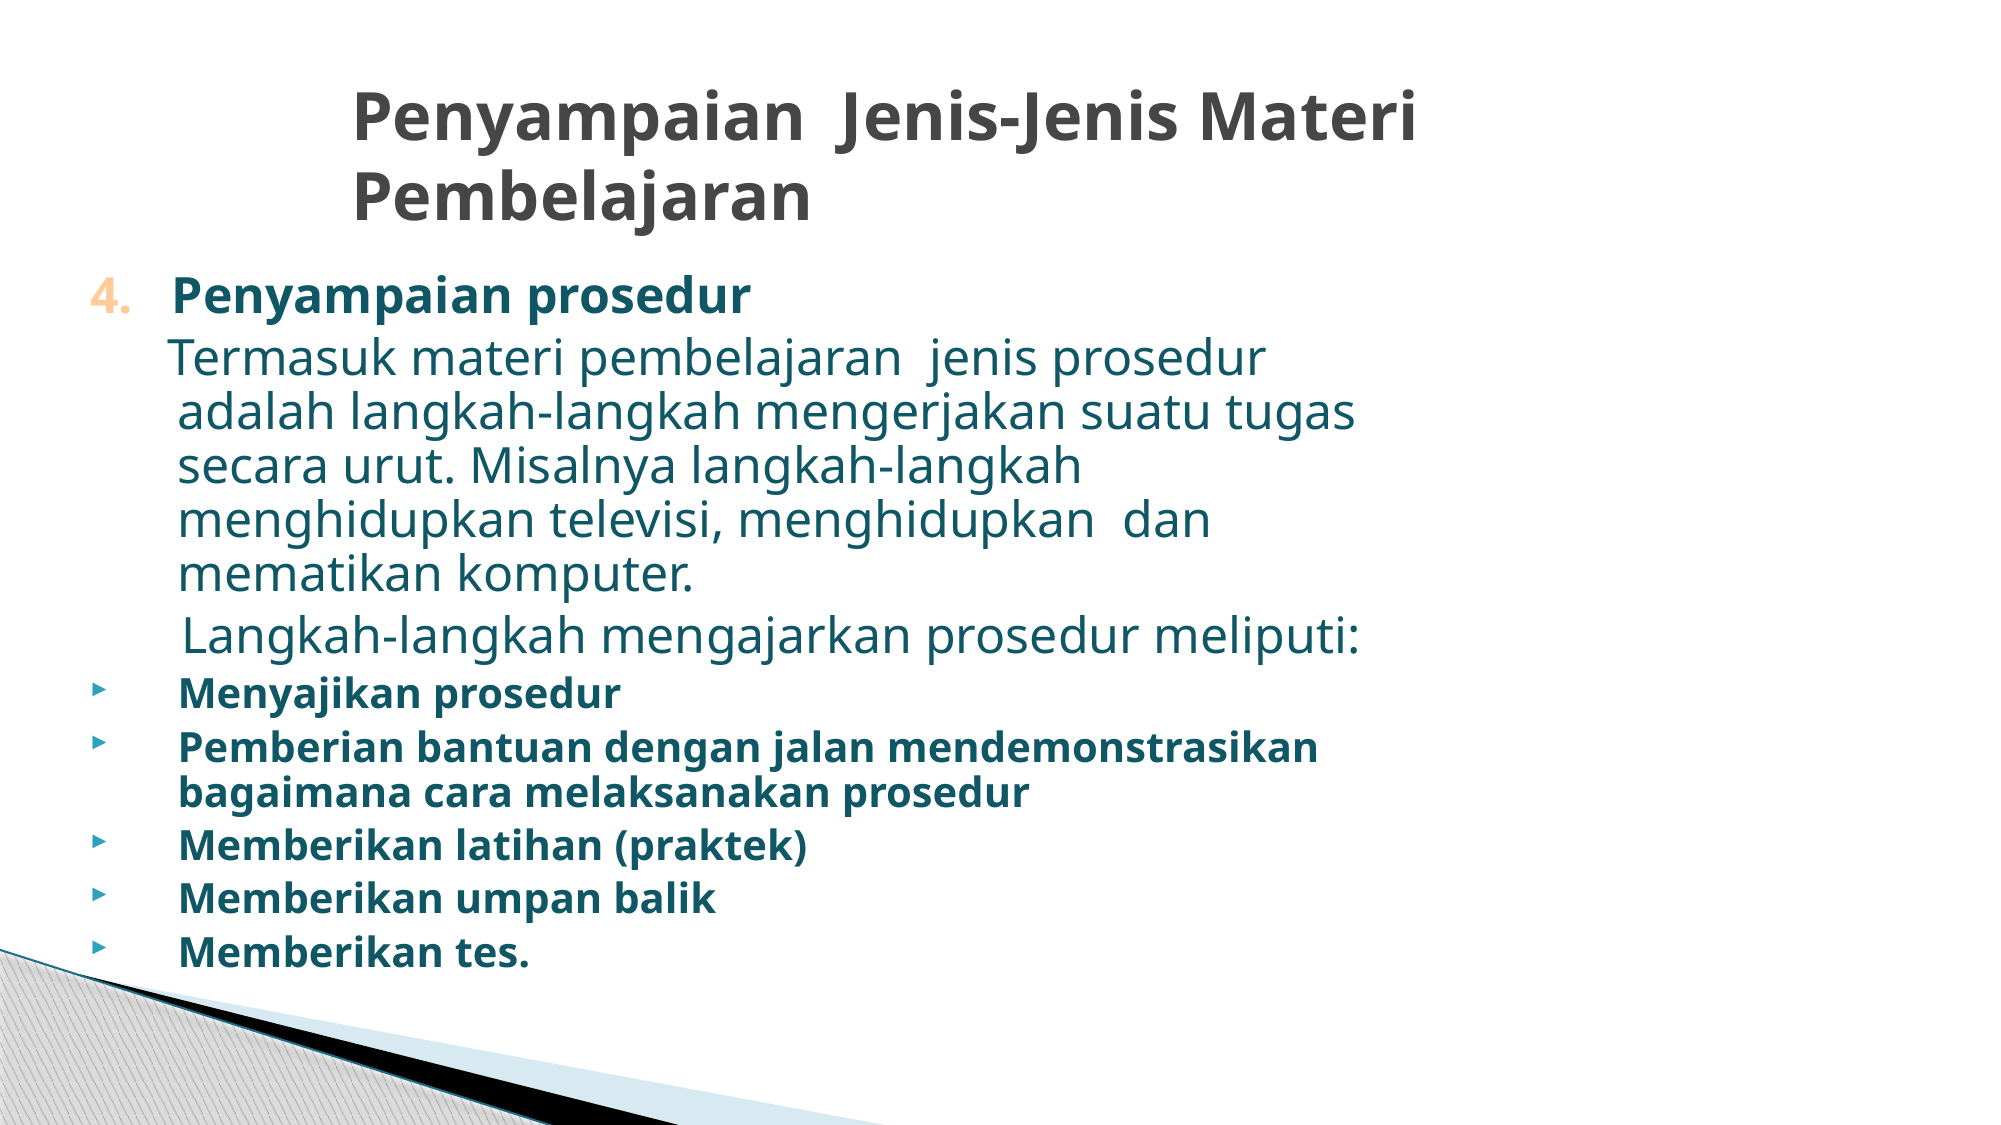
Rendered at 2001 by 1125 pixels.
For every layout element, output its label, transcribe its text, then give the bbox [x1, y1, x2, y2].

text_box Penyampaian Jenis-Jenis Materi Pembelajaran [336, 66, 1687, 254]
list 4. Penyampaian prosedur Termasuk materi pembelajaran jenis prosedur adalah langkah-langkah mengerjakan suatu tugas secara urut. Misalnya langkah-langkah menghidupkan televisi, menghidupkan dan mematikan komputer. Langkah-langkah mengajarkan prosedur meliputi: Menyajikan prosedur Pemberian bantuan dengan jalan mendemonstrasikan bagaimana cara melaksanakan prosedur Memberikan latihan (praktek) Memberikan umpan balik Memberikan tes. [75, 262, 1425, 1059]
